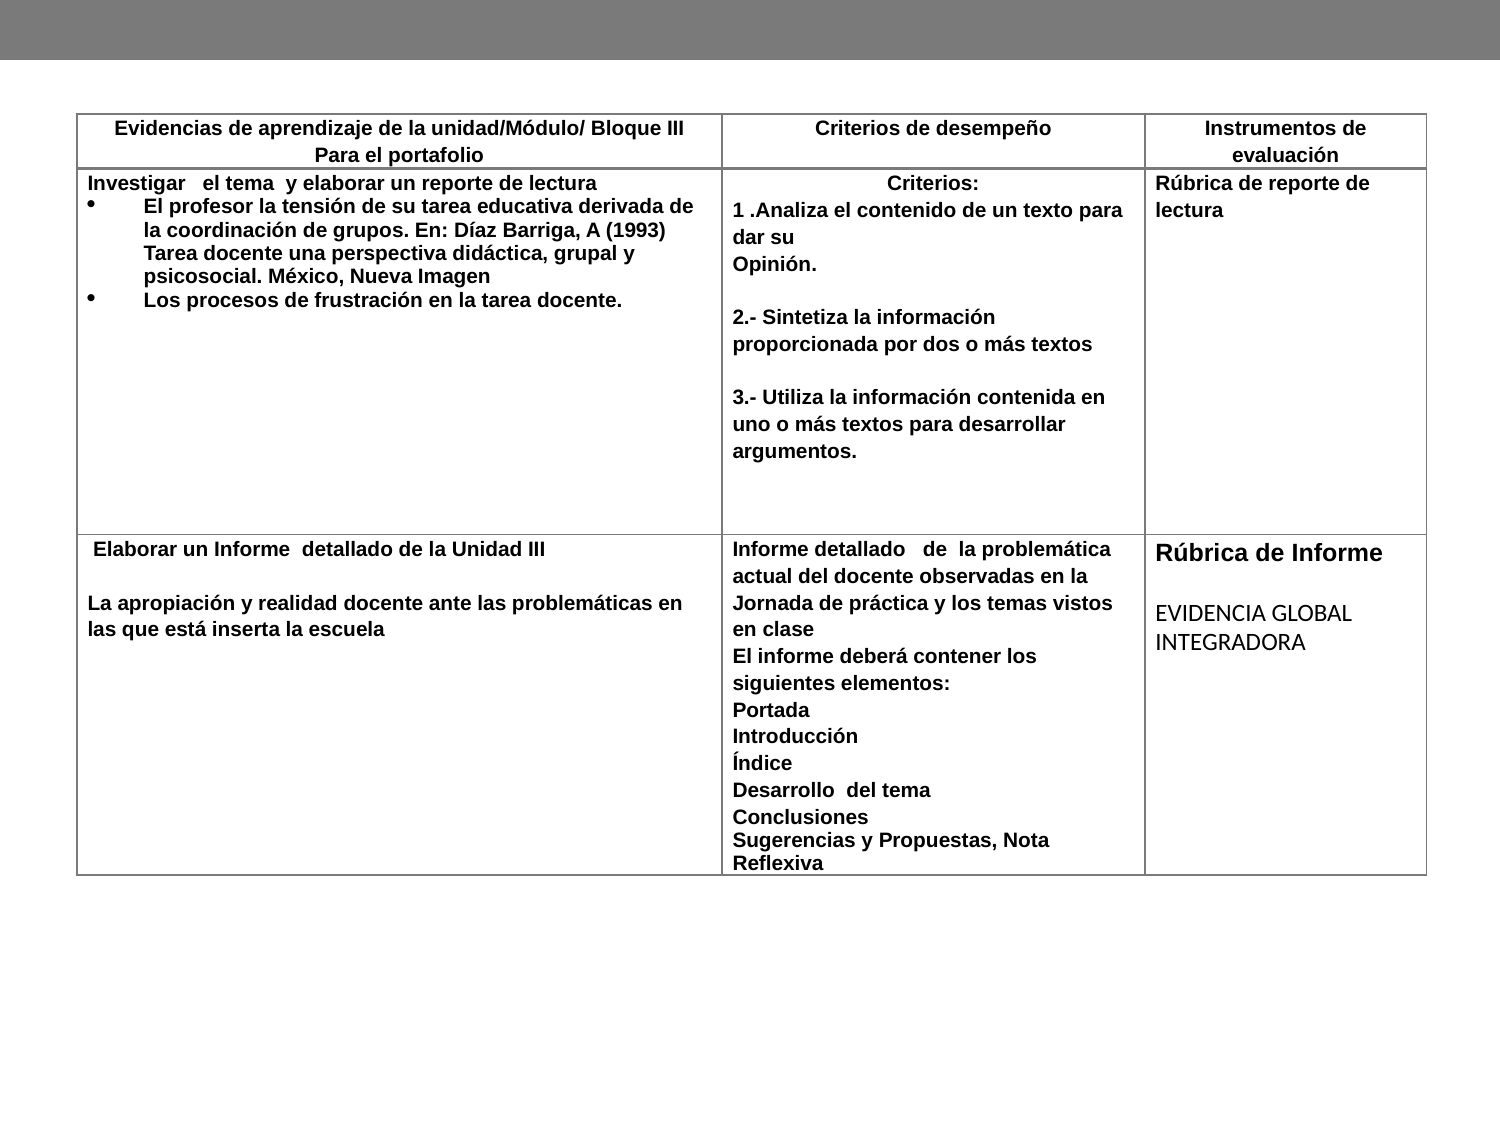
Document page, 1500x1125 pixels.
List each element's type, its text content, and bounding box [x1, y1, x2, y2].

table_header Instrumentos de evaluación [1146, 115, 1426, 167]
table_cell Rúbrica de Informe EVIDENCIA GLOBAL INTEGRADORA [1146, 535, 1426, 874]
table_header Evidencias de aprendizaje de la unidad/Módulo/ Bloque III Para el portafolio [78, 115, 721, 167]
table_cell Elaborar un Informe detallado de la Unidad III La apropiación y realidad docente ante las problemáticas en las que está inserta la escuela [78, 535, 721, 874]
table_cell Informe detallado de la problemática actual del docente observadas en la Jornada de práctica y los temas vistos en clase El informe deberá contener los siguientes elementos: Portada Introducción Índice Desarrollo del tema Conclusiones Sugerencias y Propuestas, Nota Reflexiva [723, 535, 1144, 874]
table_cell Rúbrica de reporte de lectura [1146, 170, 1426, 534]
table_cell Criterios: 1 .Analiza el contenido de un texto para dar su Opinión. 2.- Sintetiza la información proporcionada por dos o más textos 3.- Utiliza la información contenida en uno o más textos para desarrollar argumentos. [723, 170, 1144, 534]
table_cell Investigar el tema y elaborar un reporte de lectura El profesor la tensión de su tarea educativa derivada de la coordinación de grupos. En: Díaz Barriga, A (1993) Tarea docente una perspectiva didáctica, grupal y psicosocial. México, Nueva Imagen Los procesos de frustración en la tarea docente. [78, 170, 721, 534]
table_header Criterios de desempeño [723, 115, 1144, 167]
